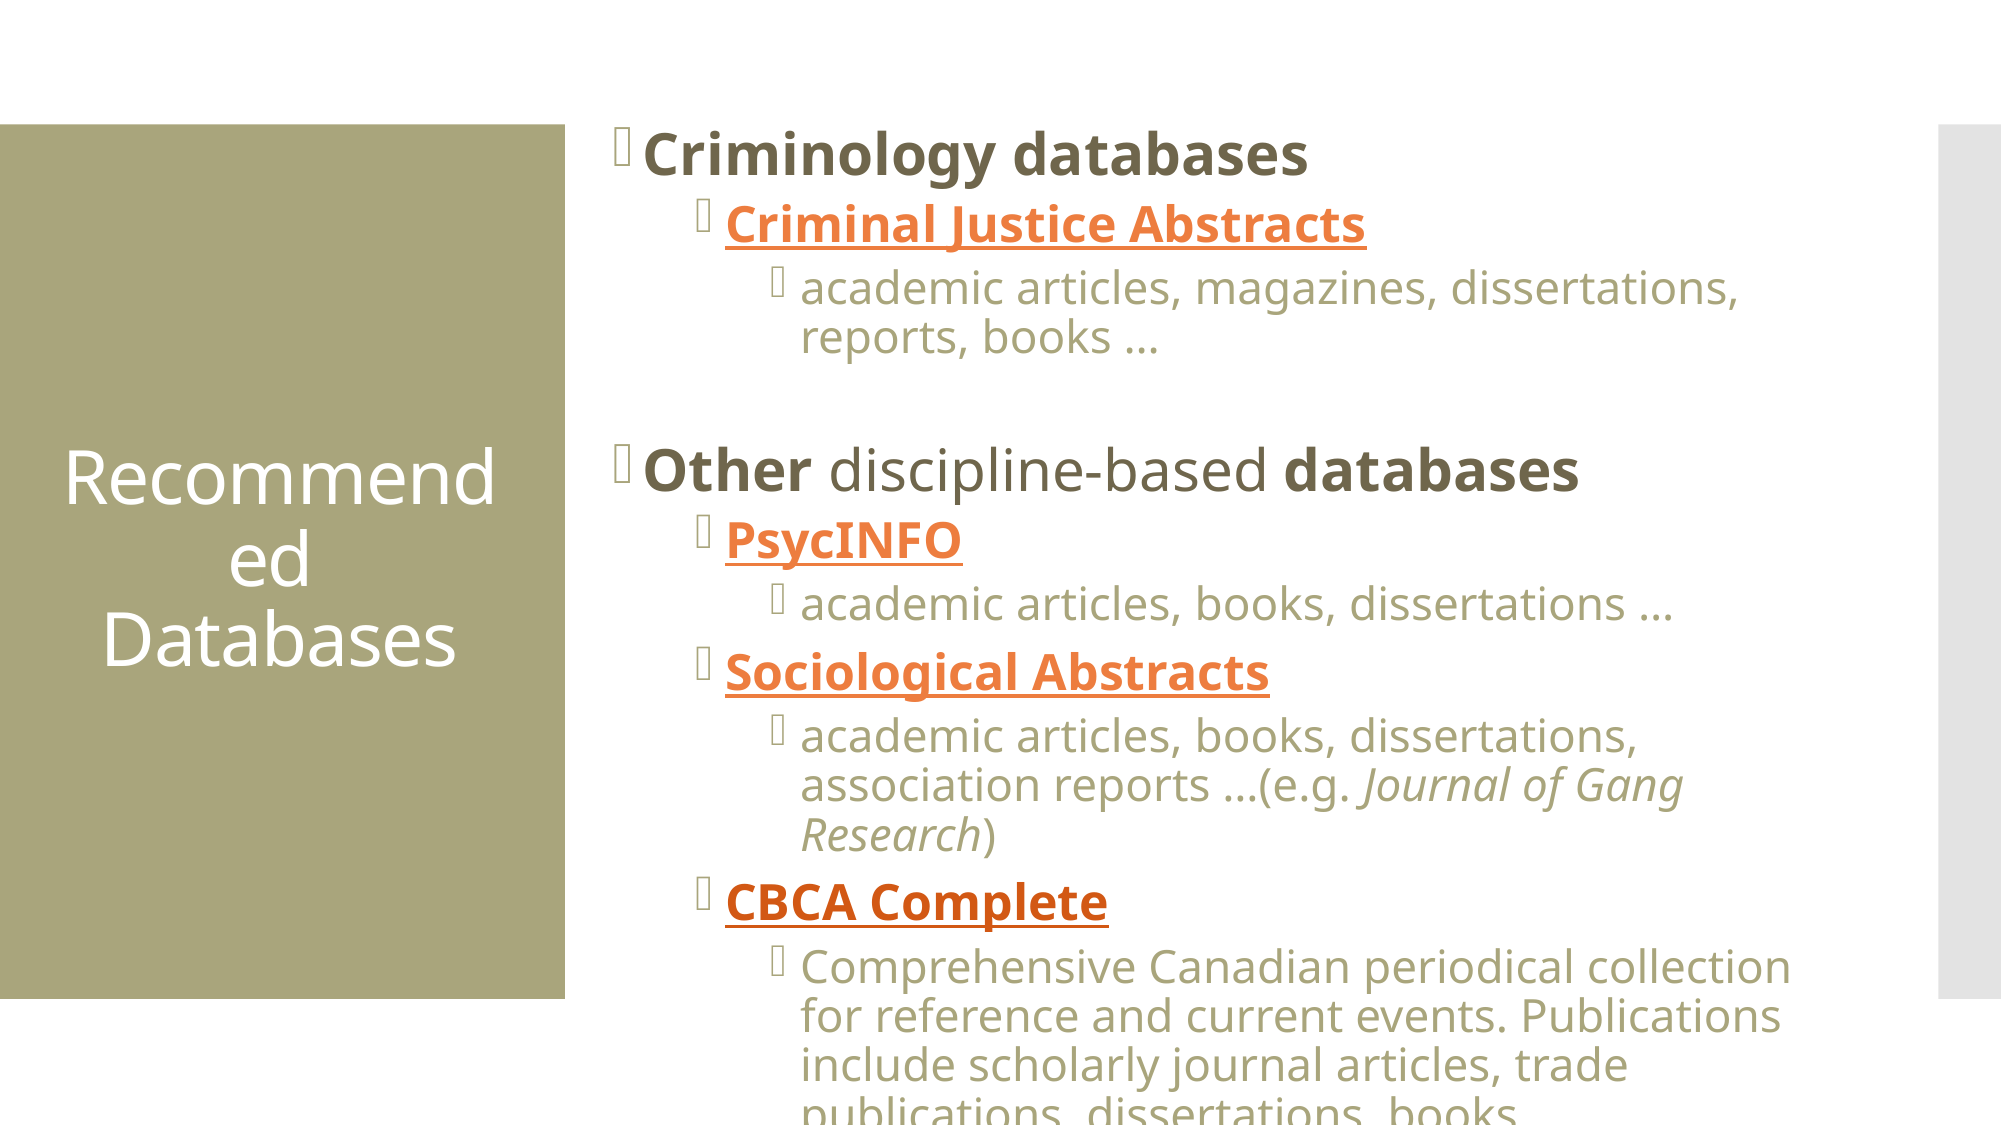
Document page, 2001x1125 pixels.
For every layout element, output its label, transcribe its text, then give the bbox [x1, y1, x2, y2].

list Criminology databases Criminal Justice Abstracts academic articles, magazines, dissertations, reports, books … Other discipline-based databases PsycINFO academic articles, books, dissertations … Sociological Abstracts academic articles, books, dissertations, association reports …(e.g. Journal of Gang Research) CBCA Complete Comprehensive Canadian periodical collection for reference and current events. Publications include scholarly journal articles, trade publications, dissertations, books, newspapers and magazines. [597, 117, 1817, 1006]
title Recommended Databases [34, 184, 525, 940]
